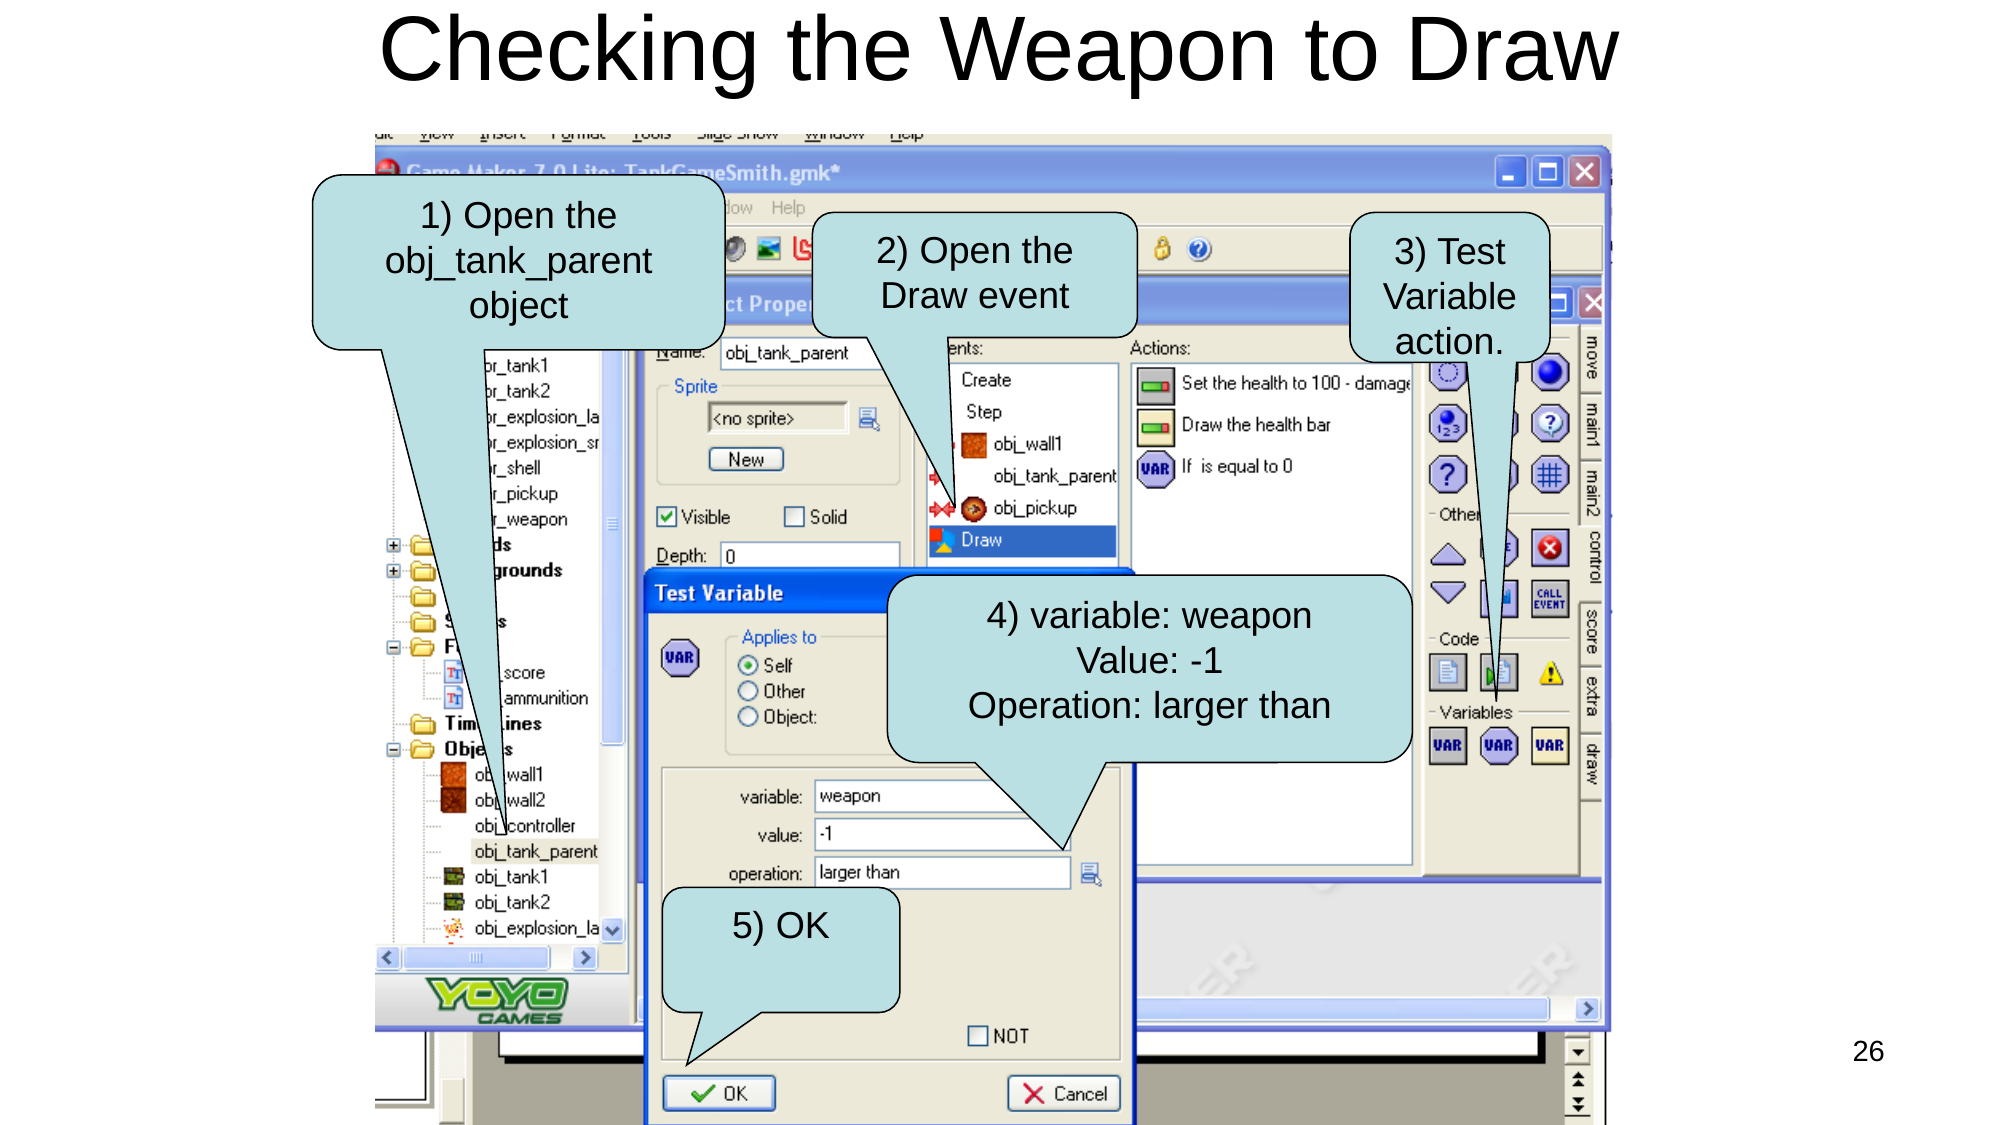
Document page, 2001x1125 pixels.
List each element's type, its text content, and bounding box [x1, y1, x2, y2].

text_box 1) Open the obj_tank_parent object [312, 174, 369, 350]
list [374, 134, 1613, 1125]
slide_number 26 [1615, 1024, 1900, 1103]
title Checking the Weapon to Draw [324, 0, 1675, 138]
